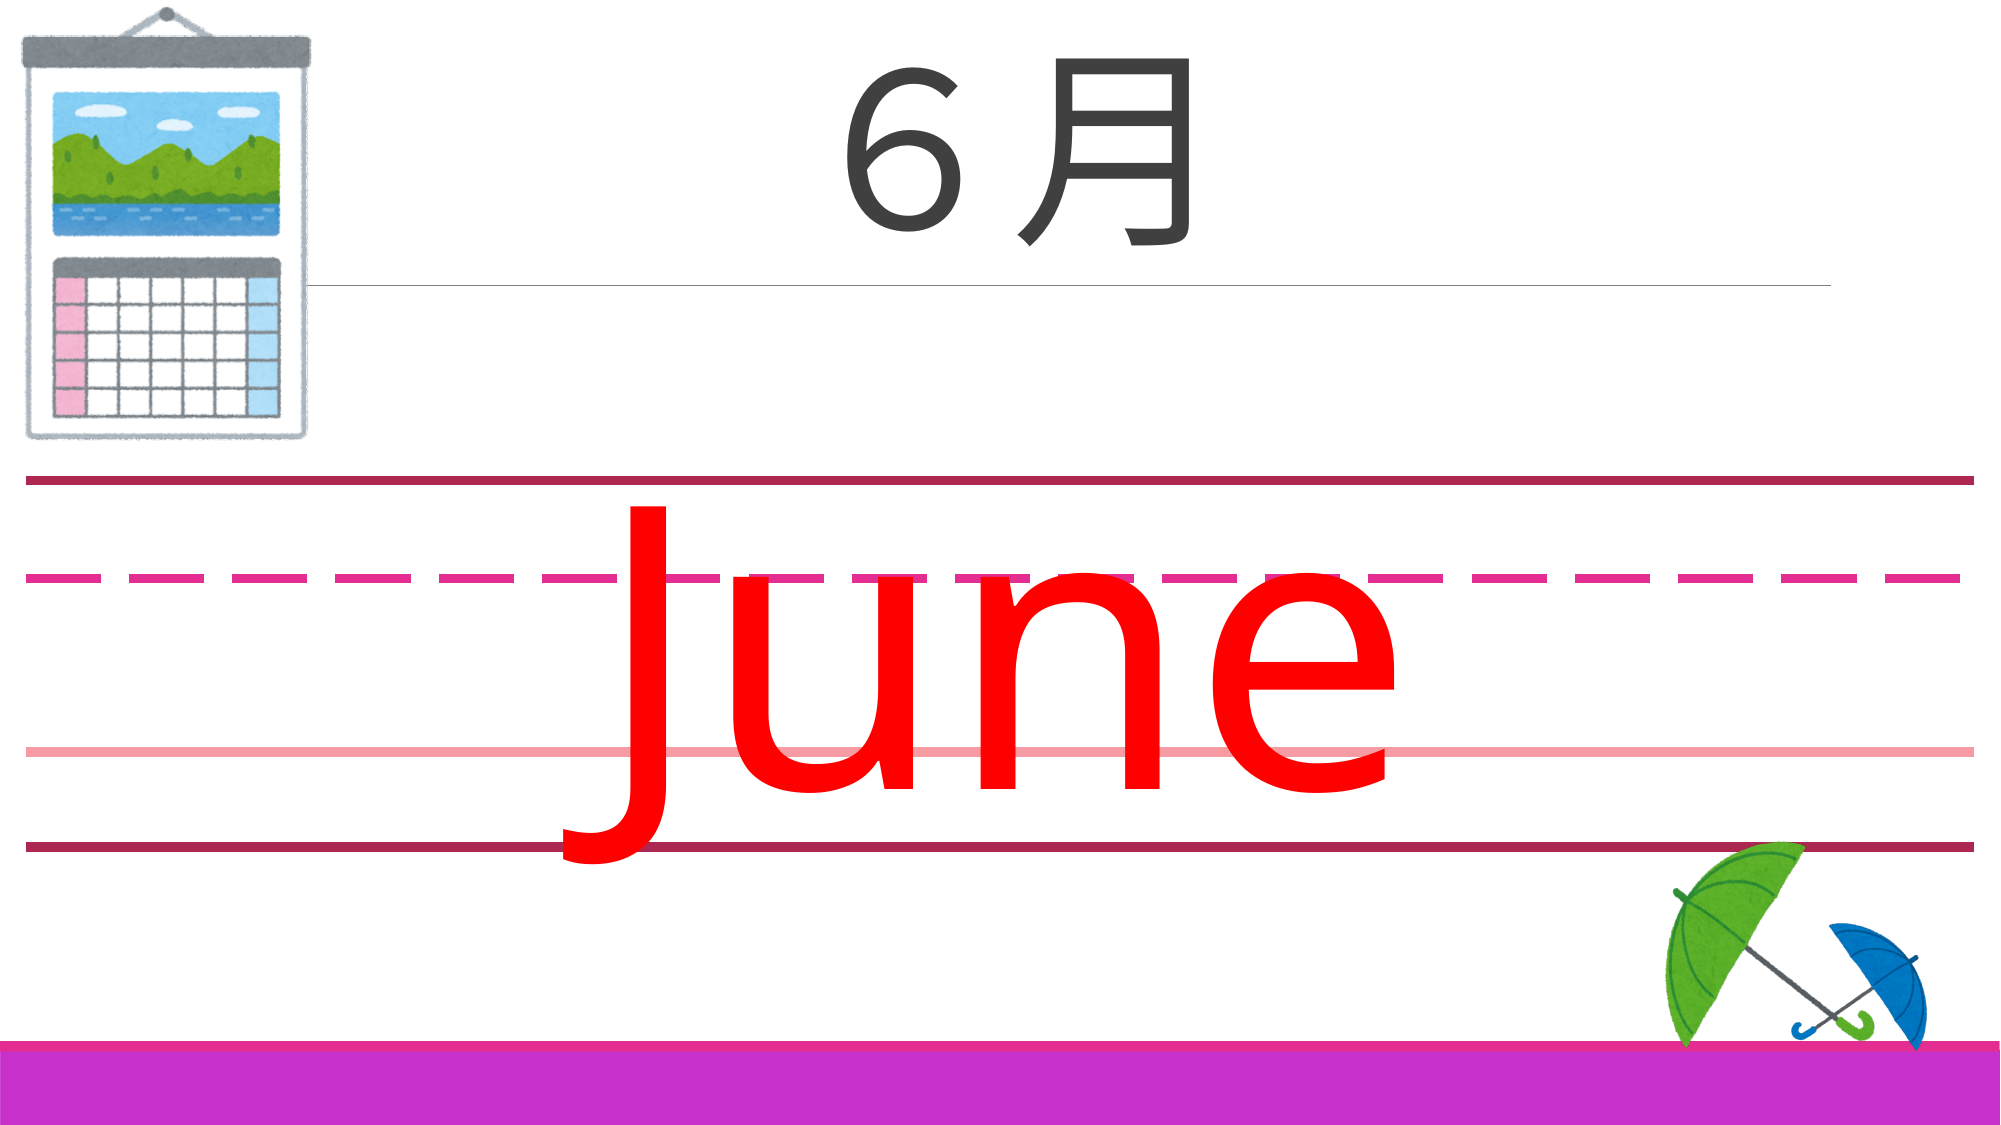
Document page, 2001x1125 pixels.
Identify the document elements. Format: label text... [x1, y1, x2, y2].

picture [1607, 813, 1961, 1124]
title ６月 [140, 43, 1884, 282]
list June [5, 439, 2000, 945]
picture [0, 0, 337, 455]
